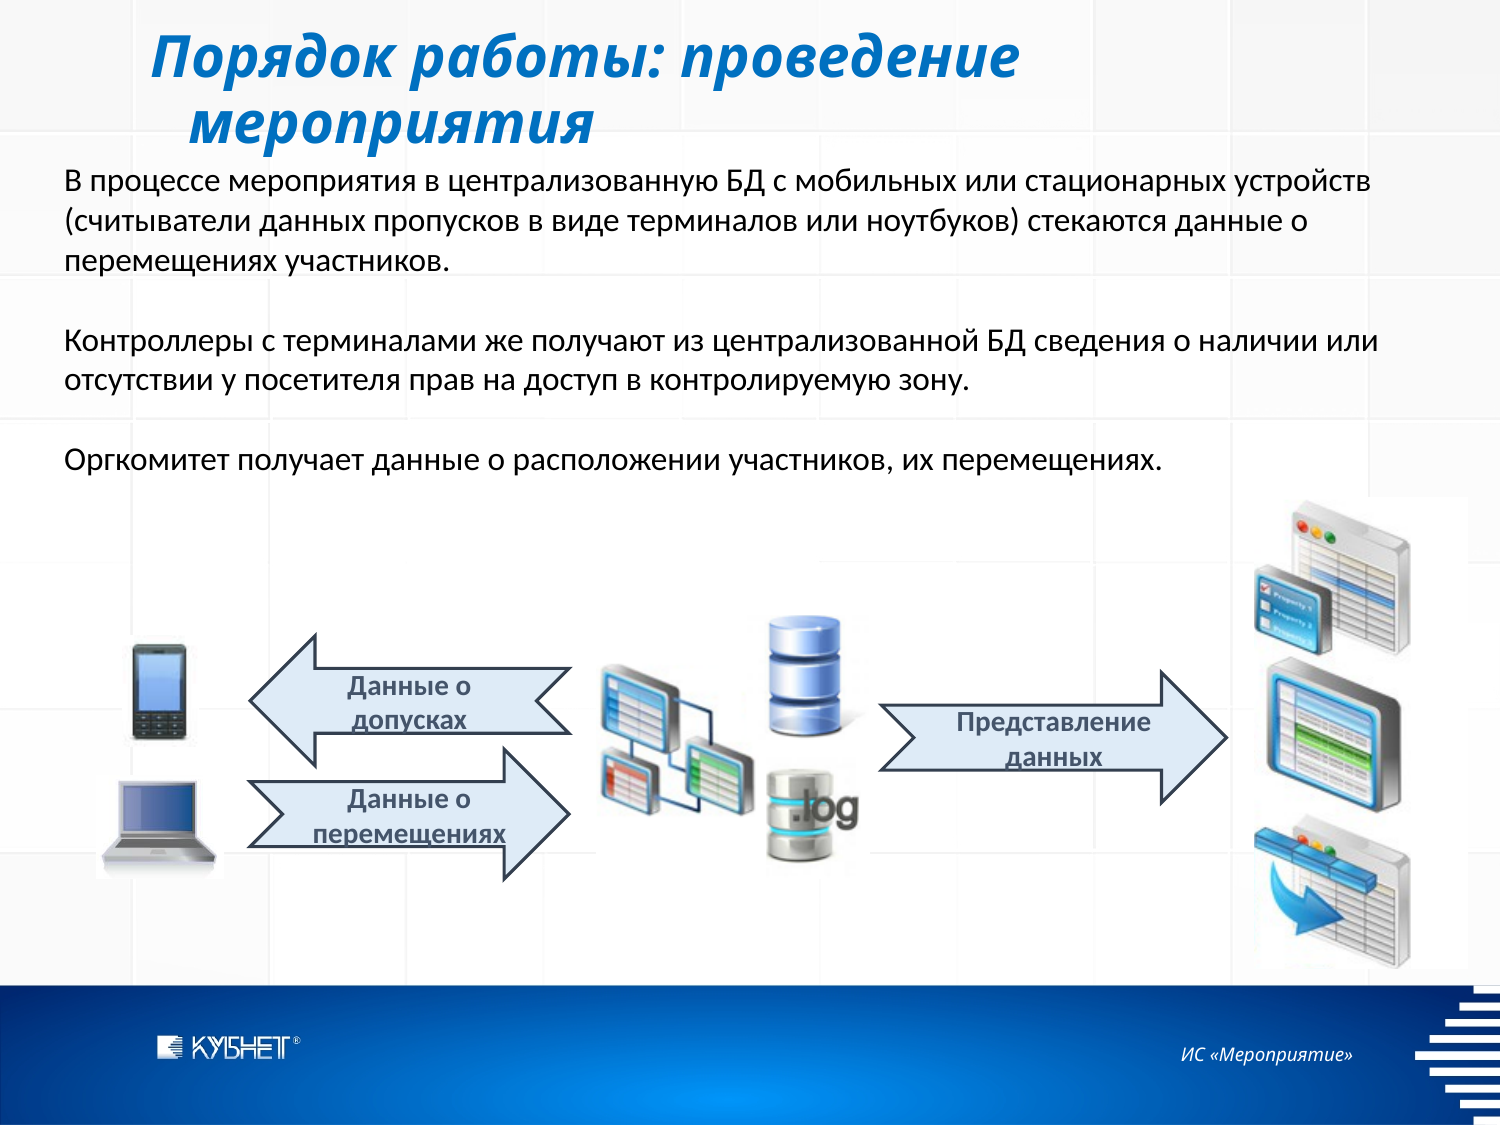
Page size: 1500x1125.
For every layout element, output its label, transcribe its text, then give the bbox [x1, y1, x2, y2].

text_box Порядок работы: проведение мероприятия [135, 14, 1459, 163]
text_box Данные о перемещениях [247, 746, 571, 882]
text_box Данные о допусках [248, 633, 572, 769]
text_box В процессе мероприятия в централизованную БД с мобильных или стационарных устройств (считыватели данных пропусков в виде терминалов или ноутбуков) стекаются данные о перемещениях участников. Контроллеры с терминалами же получают из централизованной БД сведения о наличии или отсутствии у посетителя прав на доступ в контролируемую зону. Оргкомитет получает данные о расположении участников, их перемещениях. [49, 150, 1444, 485]
picture [0, 0, 1500, 1125]
text_box Представление данных [878, 670, 1228, 806]
